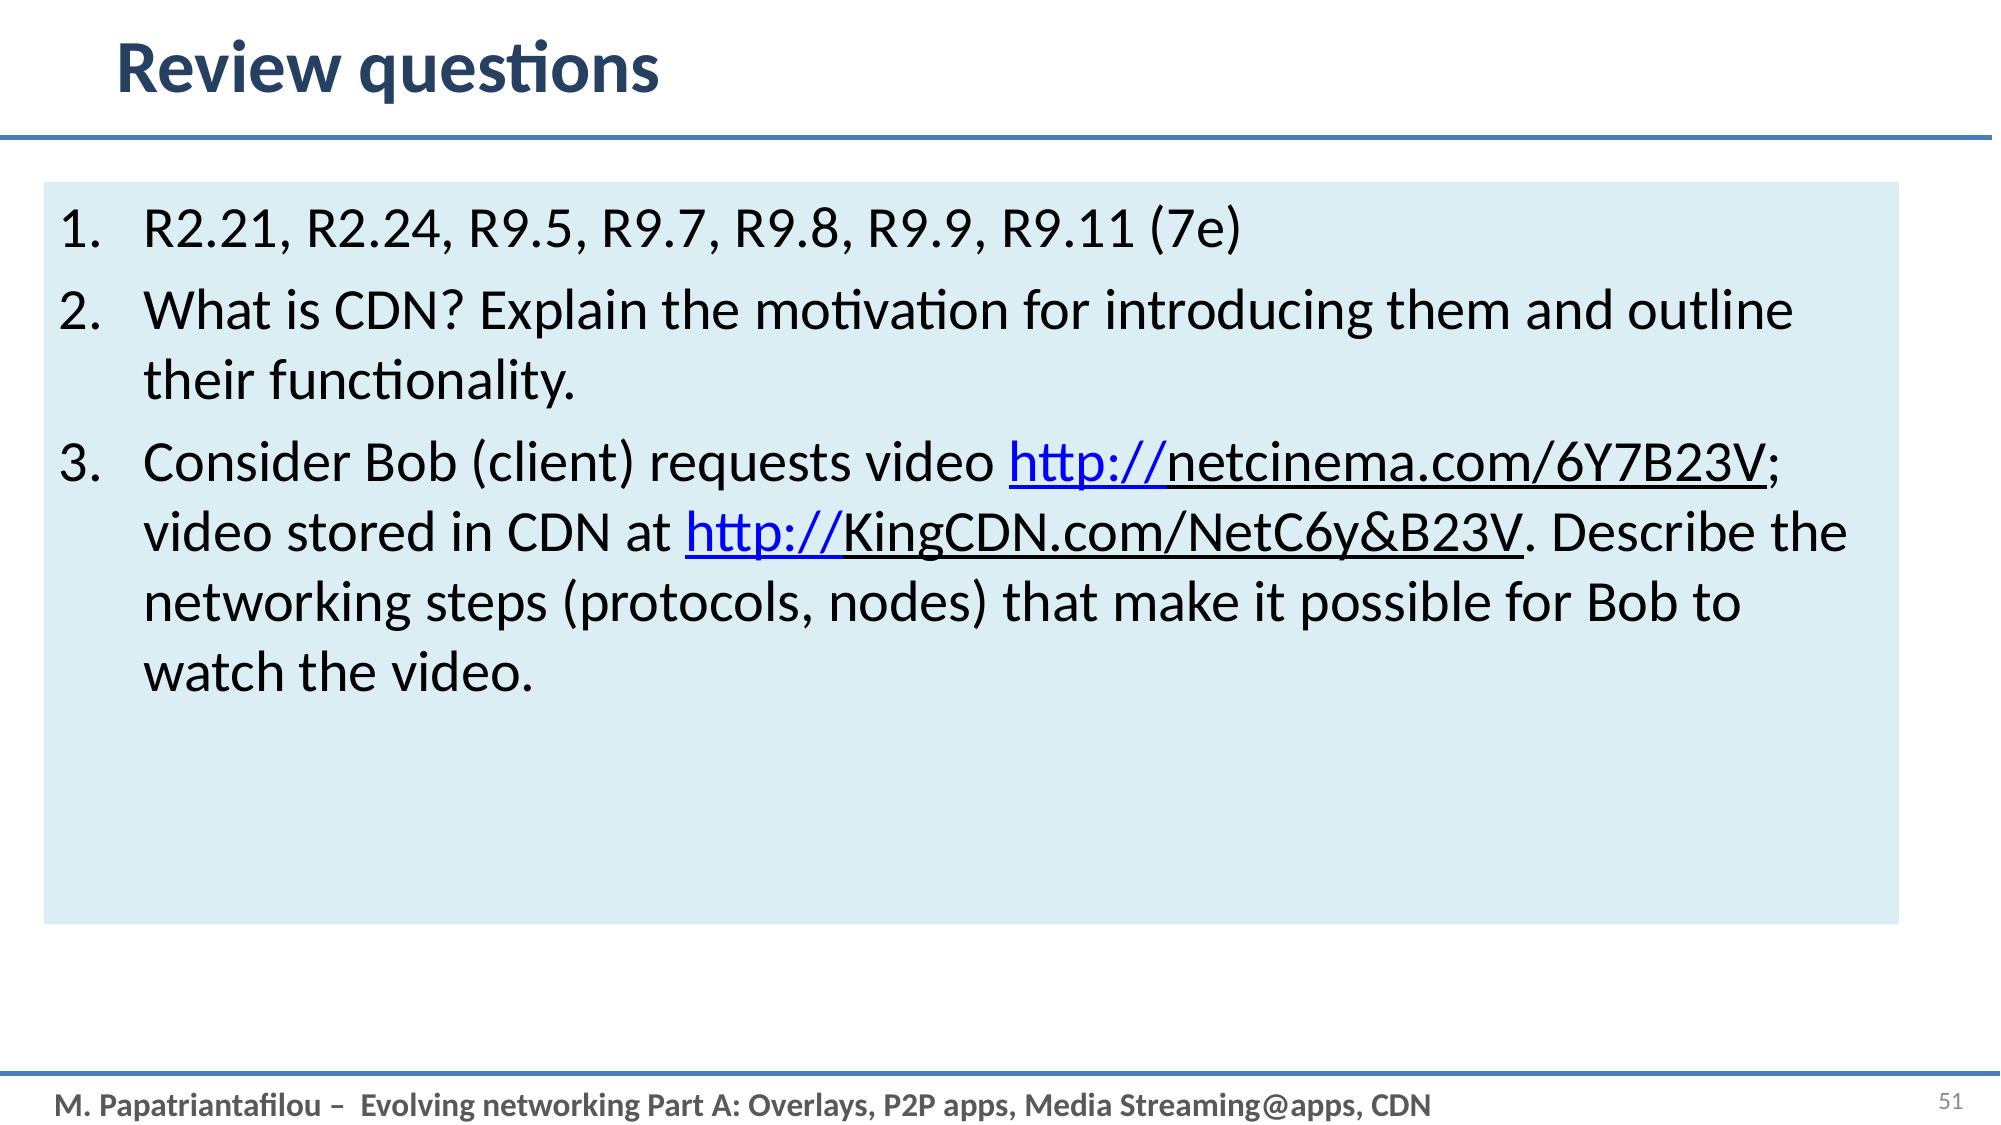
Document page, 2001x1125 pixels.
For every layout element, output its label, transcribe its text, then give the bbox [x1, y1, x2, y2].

title Review questions [100, 0, 1900, 126]
list R2.21, R2.24, R9.5, R9.7, R9.8, R9.9, R9.11 (7e) What is CDN? Explain the motivation for introducing them and outline their functionality. Consider Bob (client) requests video http://netcinema.com/6Y7B23V; video stored in CDN at http://KingCDN.com/NetC6y&B23V. Describe the networking steps (protocols, nodes) that make it possible for Bob to watch the video. [43, 181, 1900, 925]
slide_number 51 [1819, 1069, 1979, 1125]
